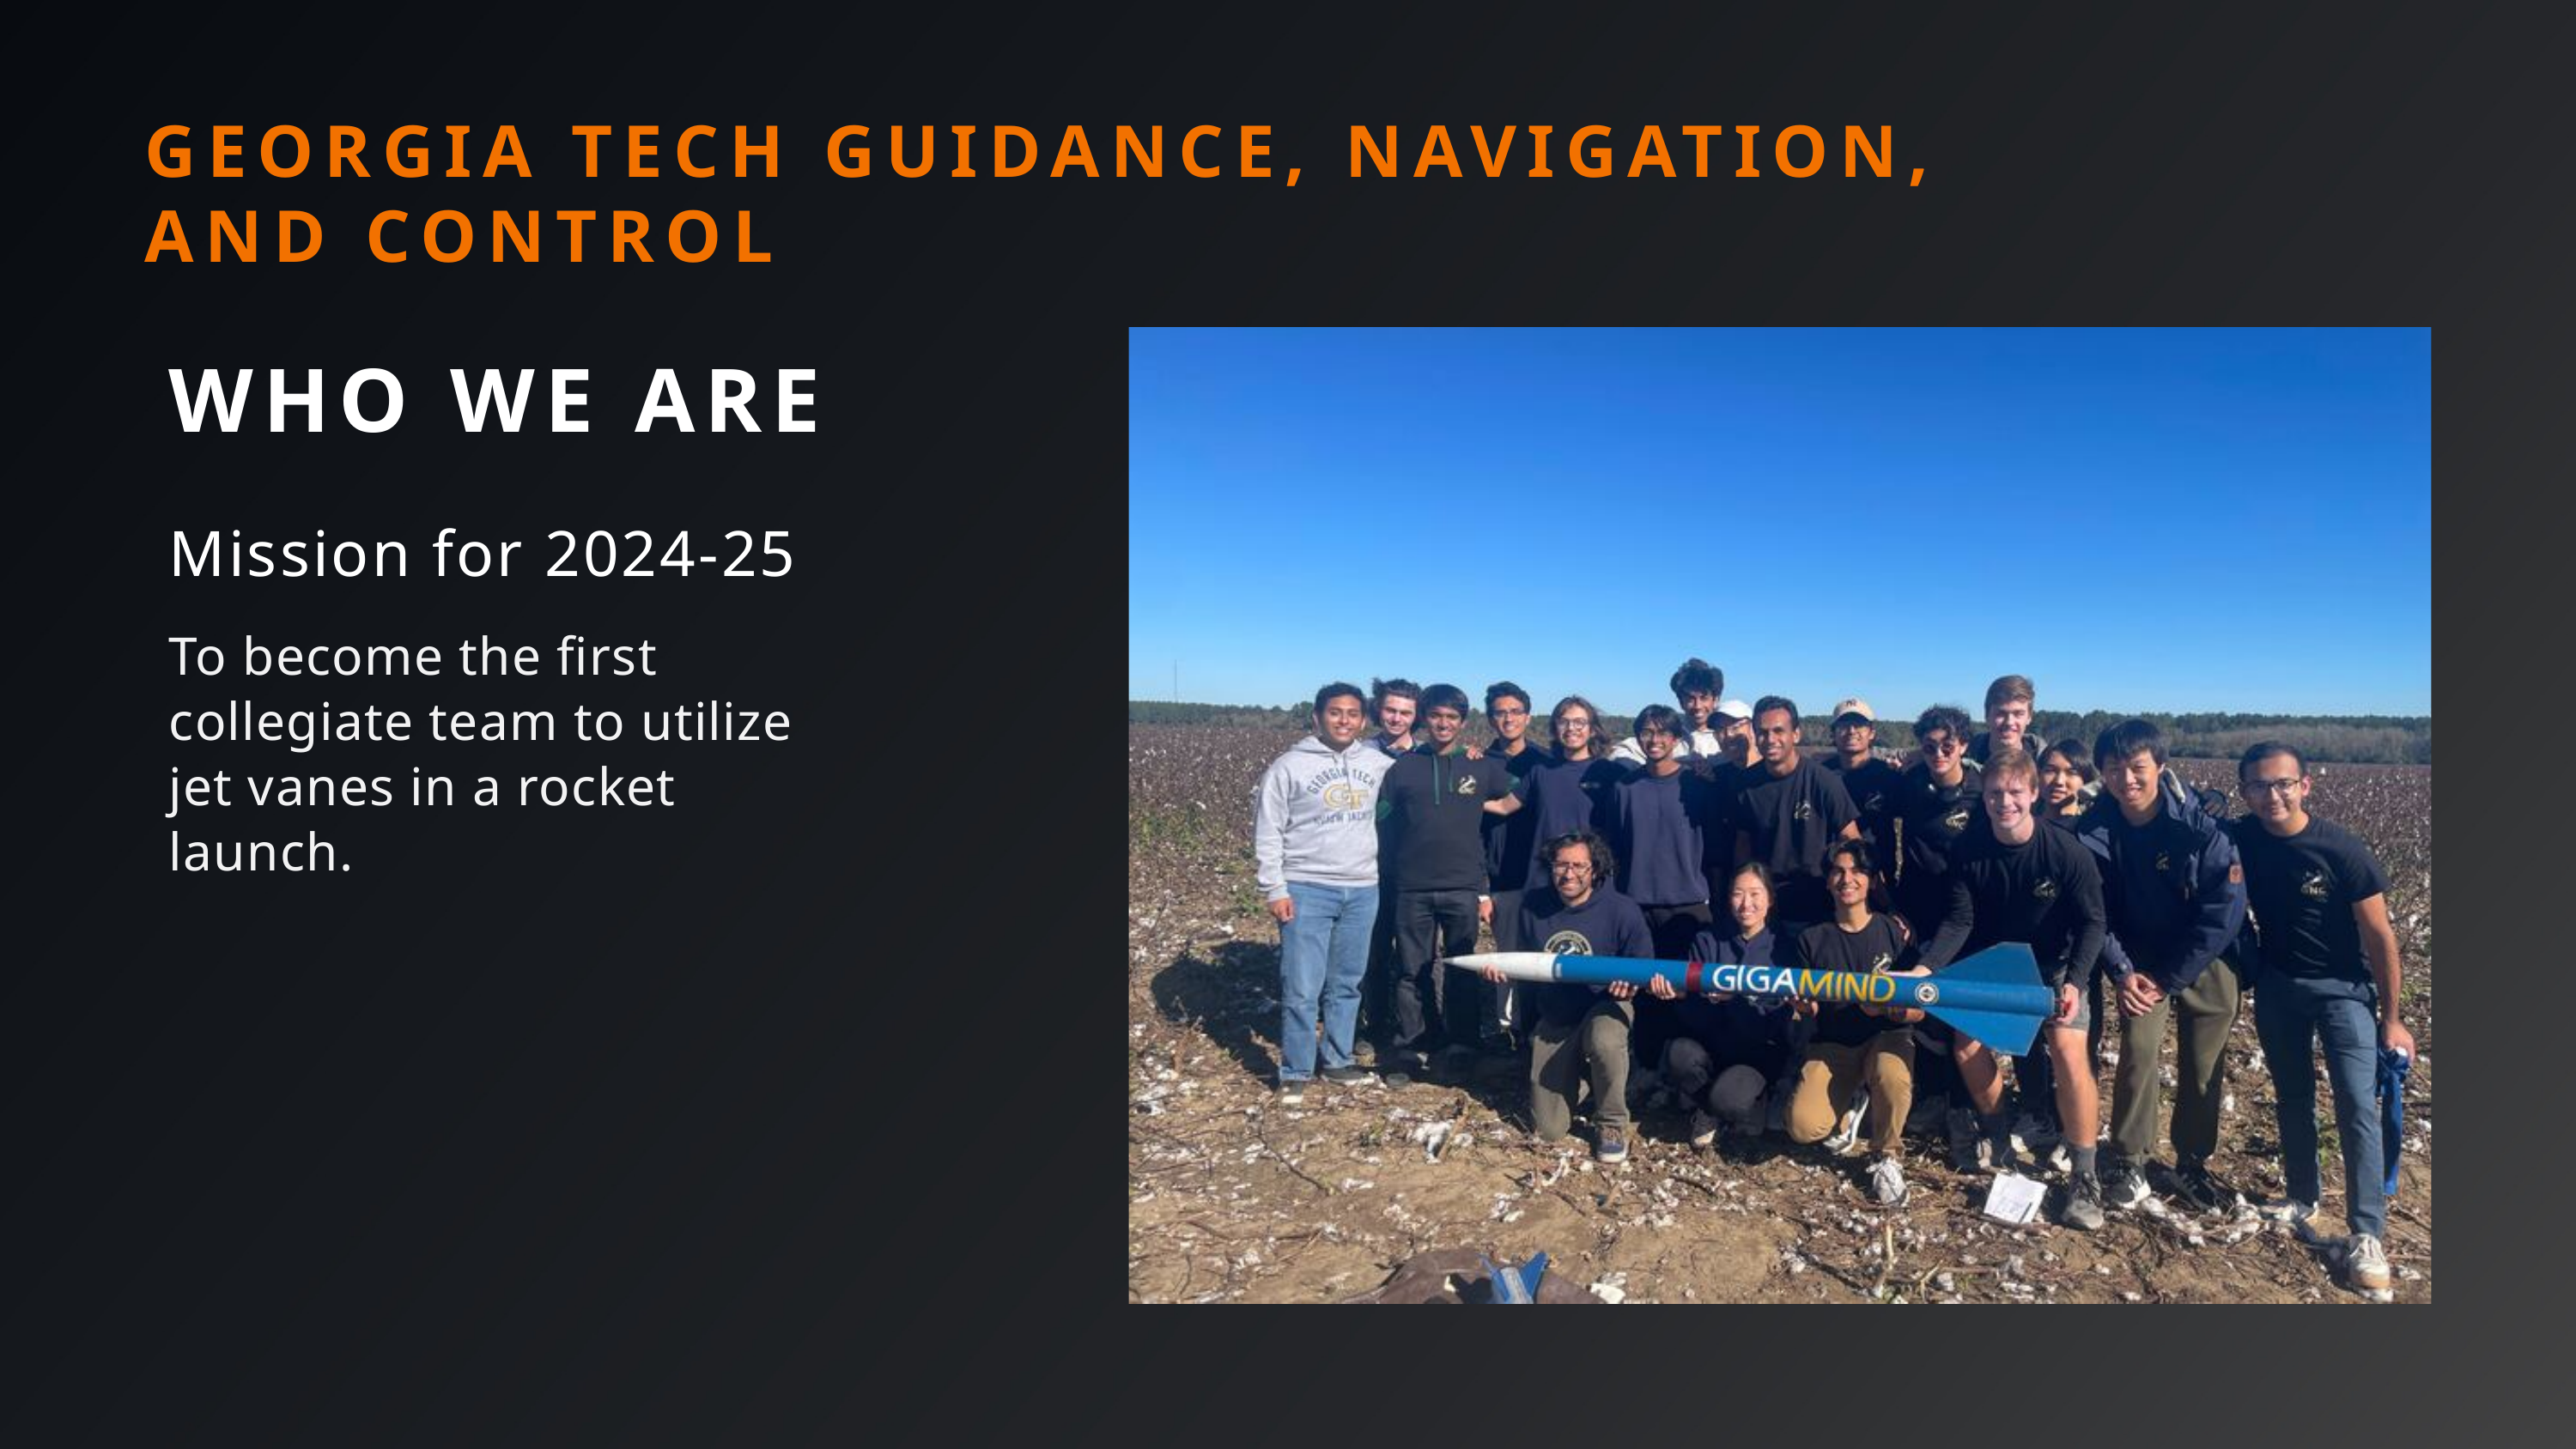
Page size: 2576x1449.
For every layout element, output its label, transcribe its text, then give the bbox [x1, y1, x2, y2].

text_box WHO WE ARE [168, 337, 924, 450]
text_box GEORGIA TECH GUIDANCE, NAVIGATION, AND CONTROL [144, 106, 2090, 277]
text_box To become the first collegiate team to utilize jet vanes in a rocket launch. [168, 620, 848, 882]
text_box Mission for 2024-25 [168, 510, 841, 589]
text_box [0, 0, 2576, 1449]
text_box [1128, 327, 2432, 1304]
